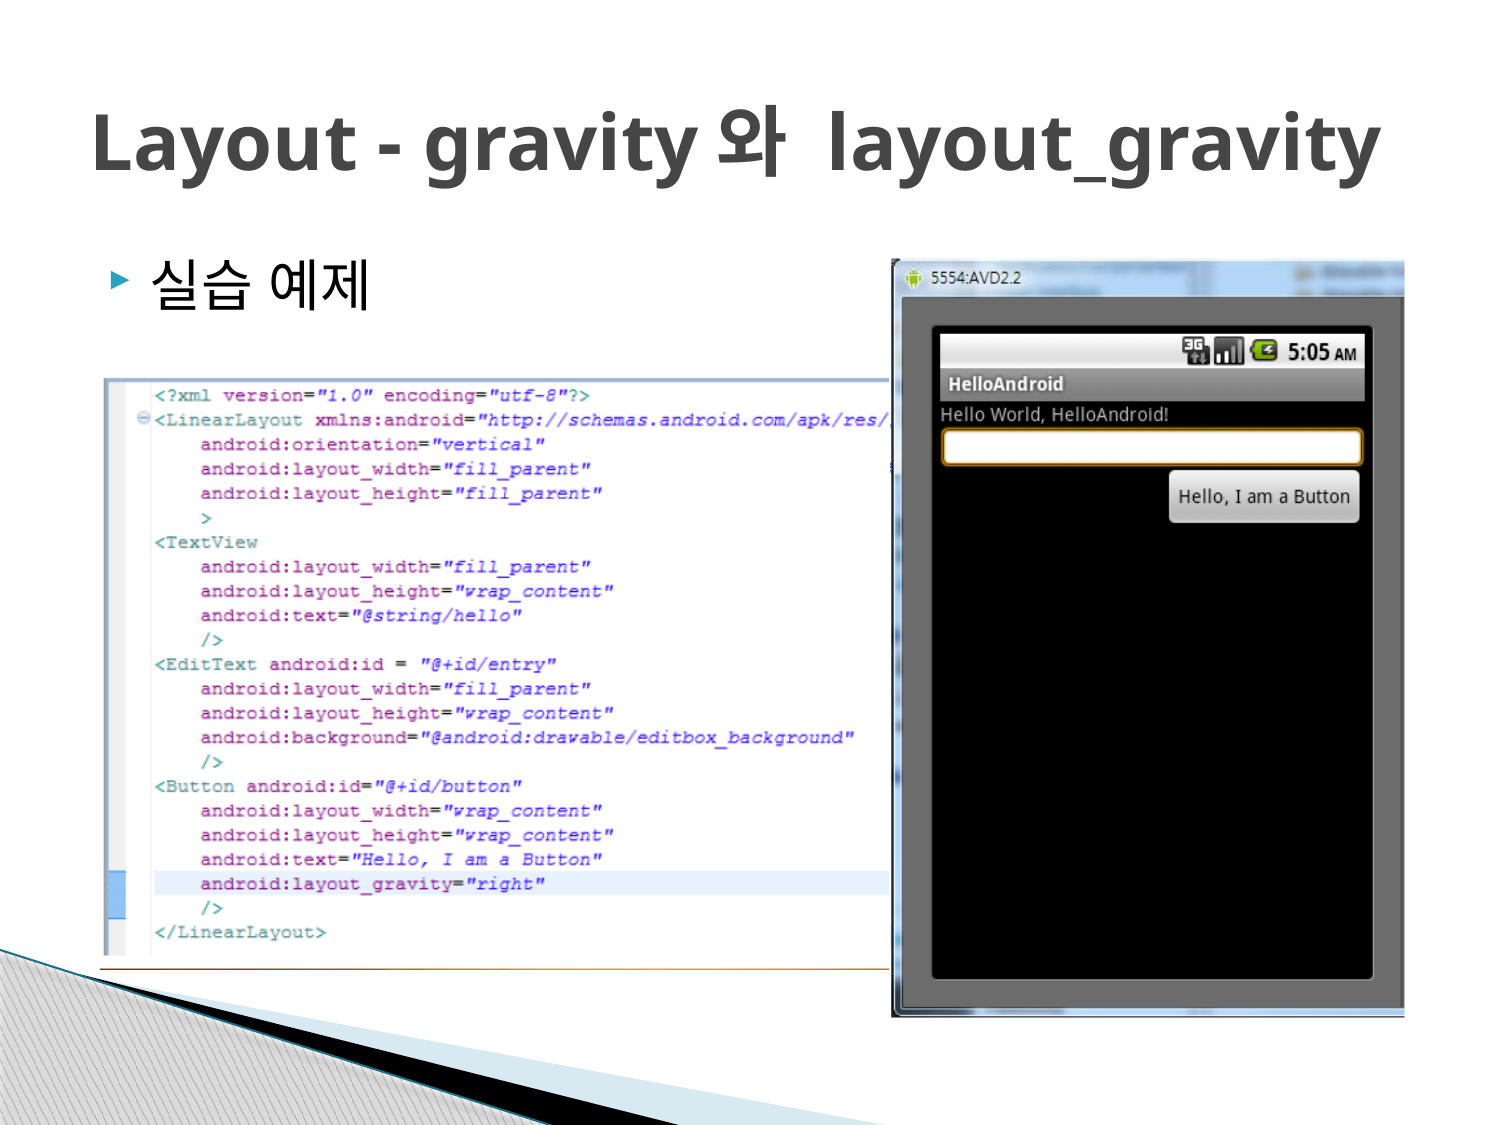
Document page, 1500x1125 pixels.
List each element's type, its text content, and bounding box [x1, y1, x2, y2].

title Layout - gravity와 layout_gravity [75, 45, 1425, 233]
picture [100, 252, 1406, 1019]
list 실습 예제 [75, 243, 1425, 986]
